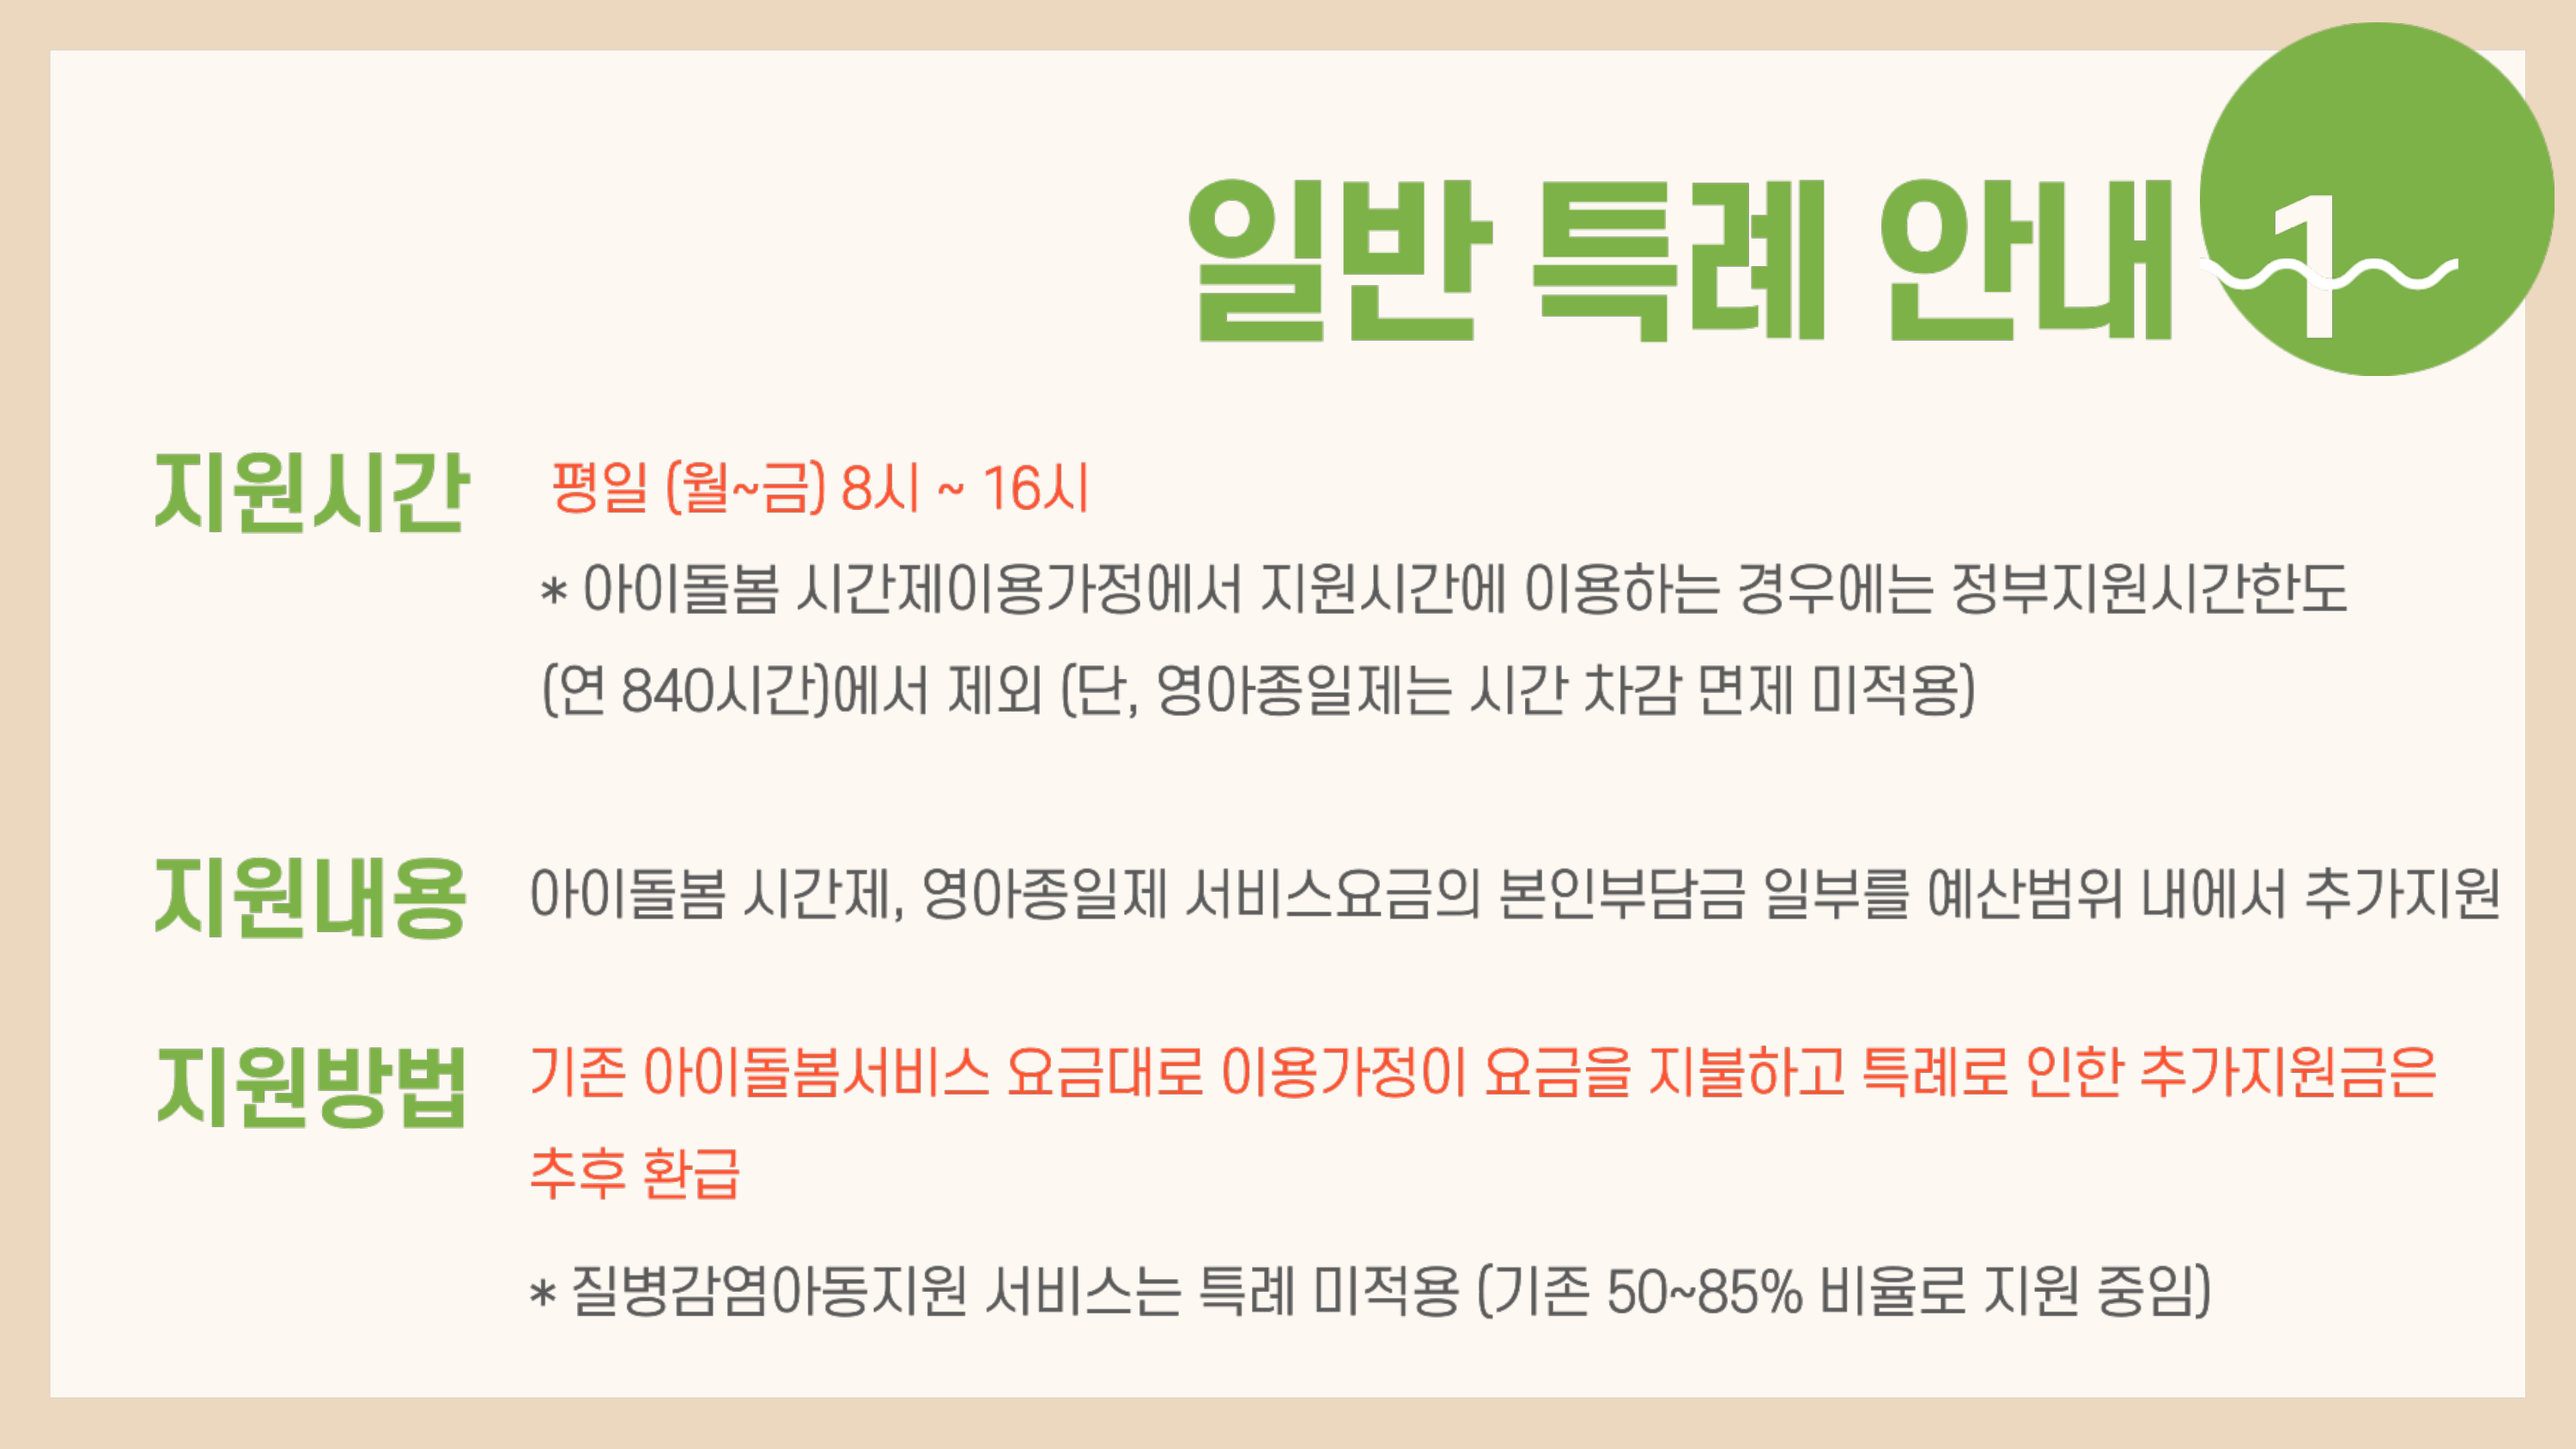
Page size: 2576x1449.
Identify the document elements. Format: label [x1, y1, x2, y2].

text_box [0, 0, 2576, 1449]
picture [136, 417, 518, 573]
text_box [2290, 257, 2459, 293]
picture [541, 440, 1123, 538]
text_box [2200, 21, 2555, 376]
picture [532, 542, 2388, 765]
picture [519, 847, 2534, 946]
picture [1150, 106, 2464, 436]
picture [136, 822, 518, 978]
picture [138, 1012, 2475, 1343]
